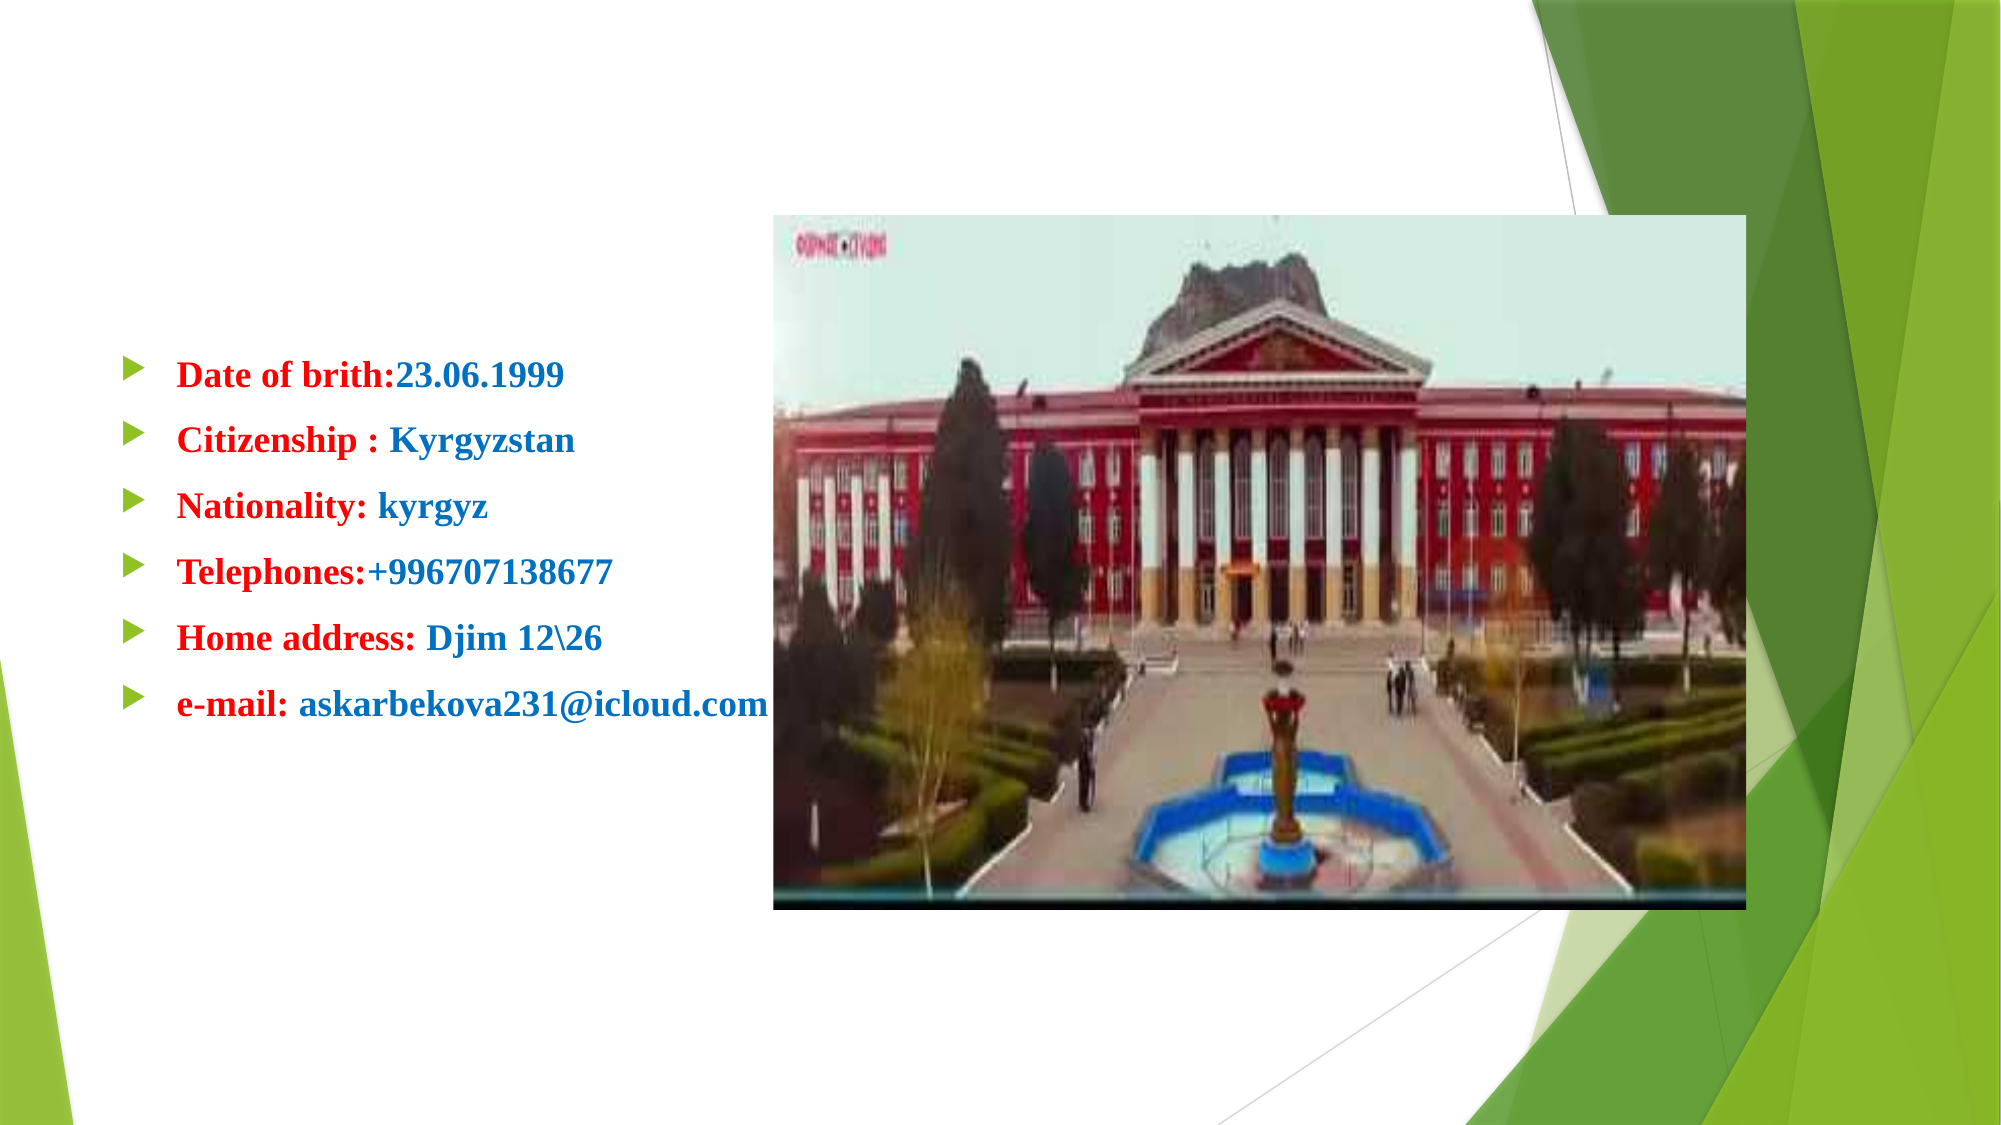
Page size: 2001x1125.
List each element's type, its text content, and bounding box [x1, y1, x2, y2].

list Date of brith:23.06.1999 Citizenship : Kyrgyzstan Nationality: kyrgyz Telephones:+996707138677 Home address: Djim 12\26 e-mail: askarbekova231@icloud.com [105, 342, 768, 910]
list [772, 215, 1747, 910]
